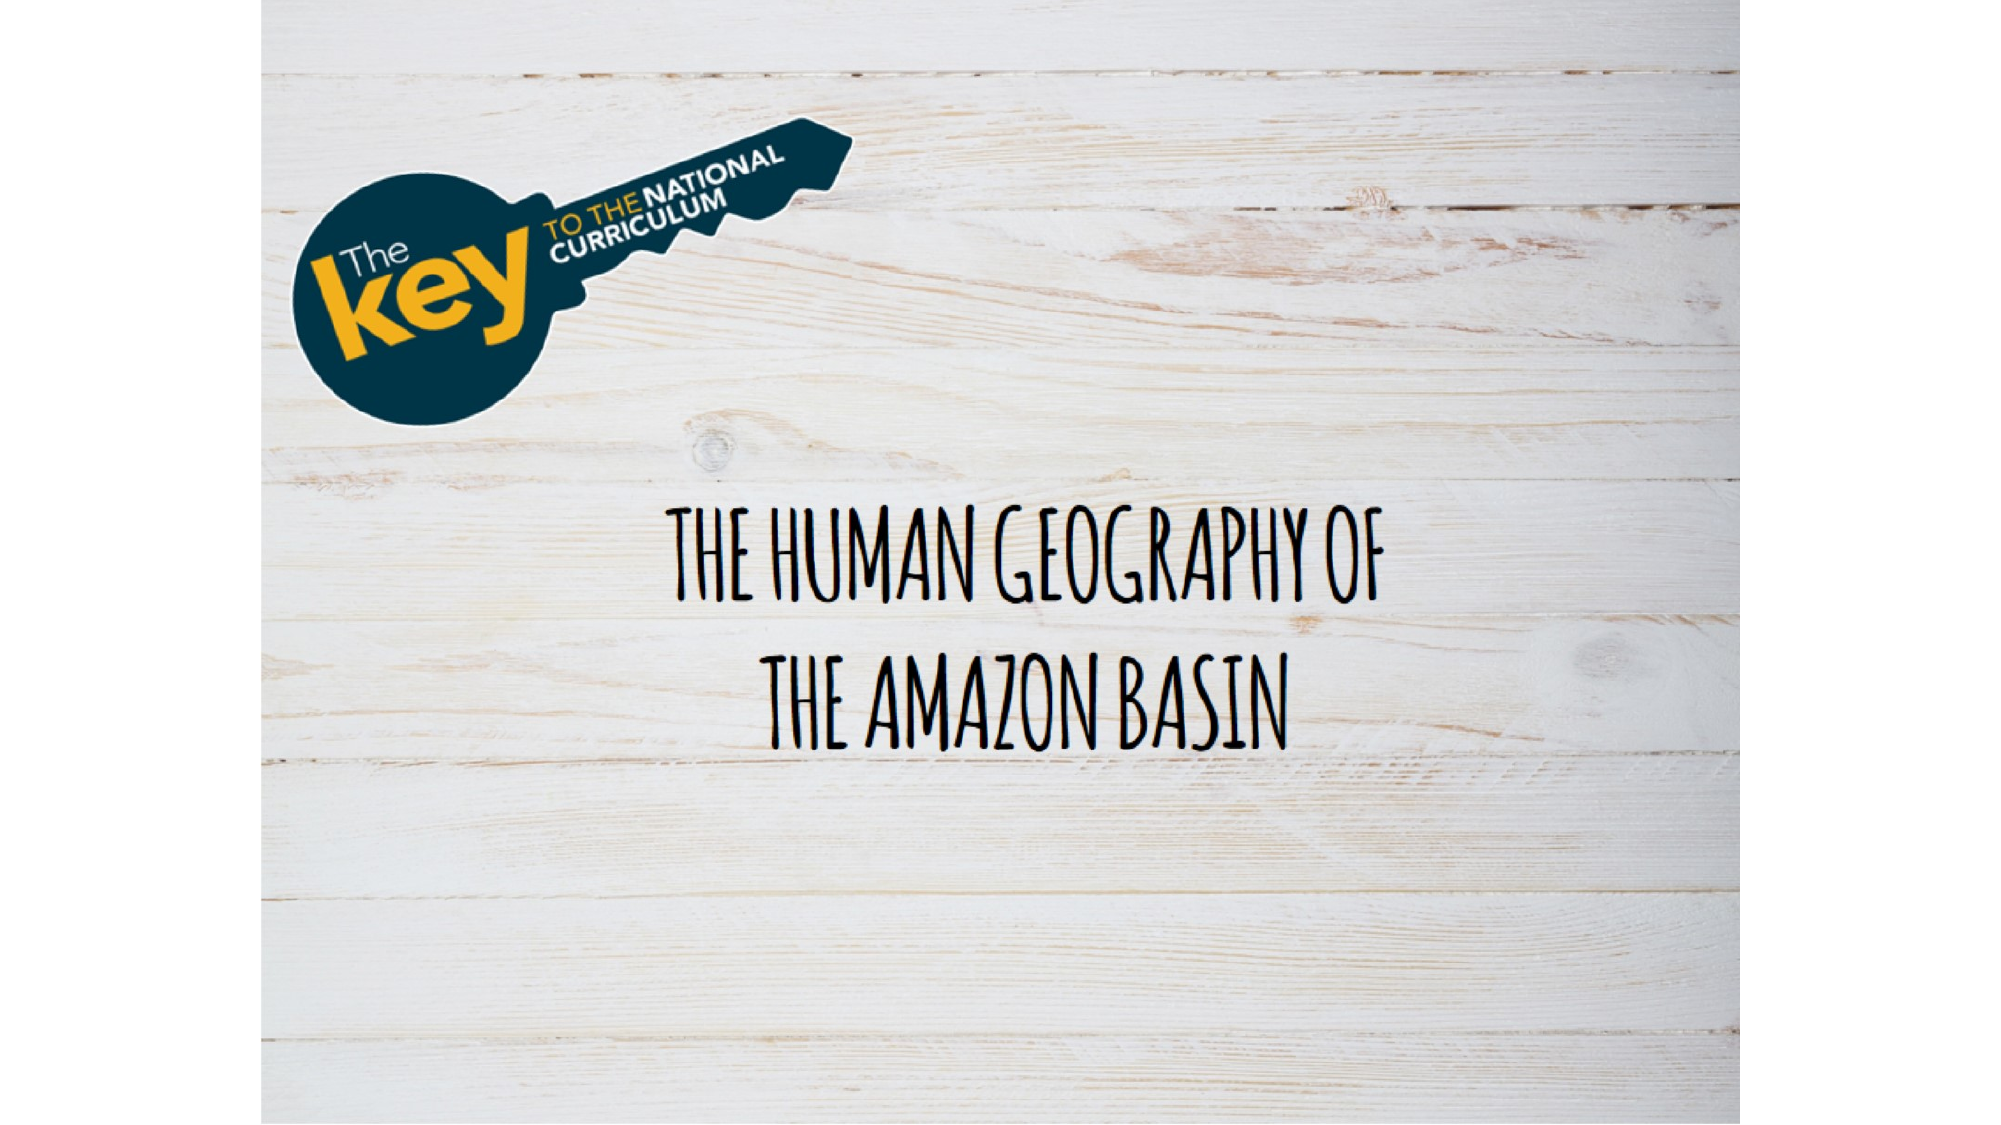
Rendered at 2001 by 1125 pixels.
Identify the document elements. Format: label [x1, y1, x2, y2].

picture [260, 0, 1740, 1125]
